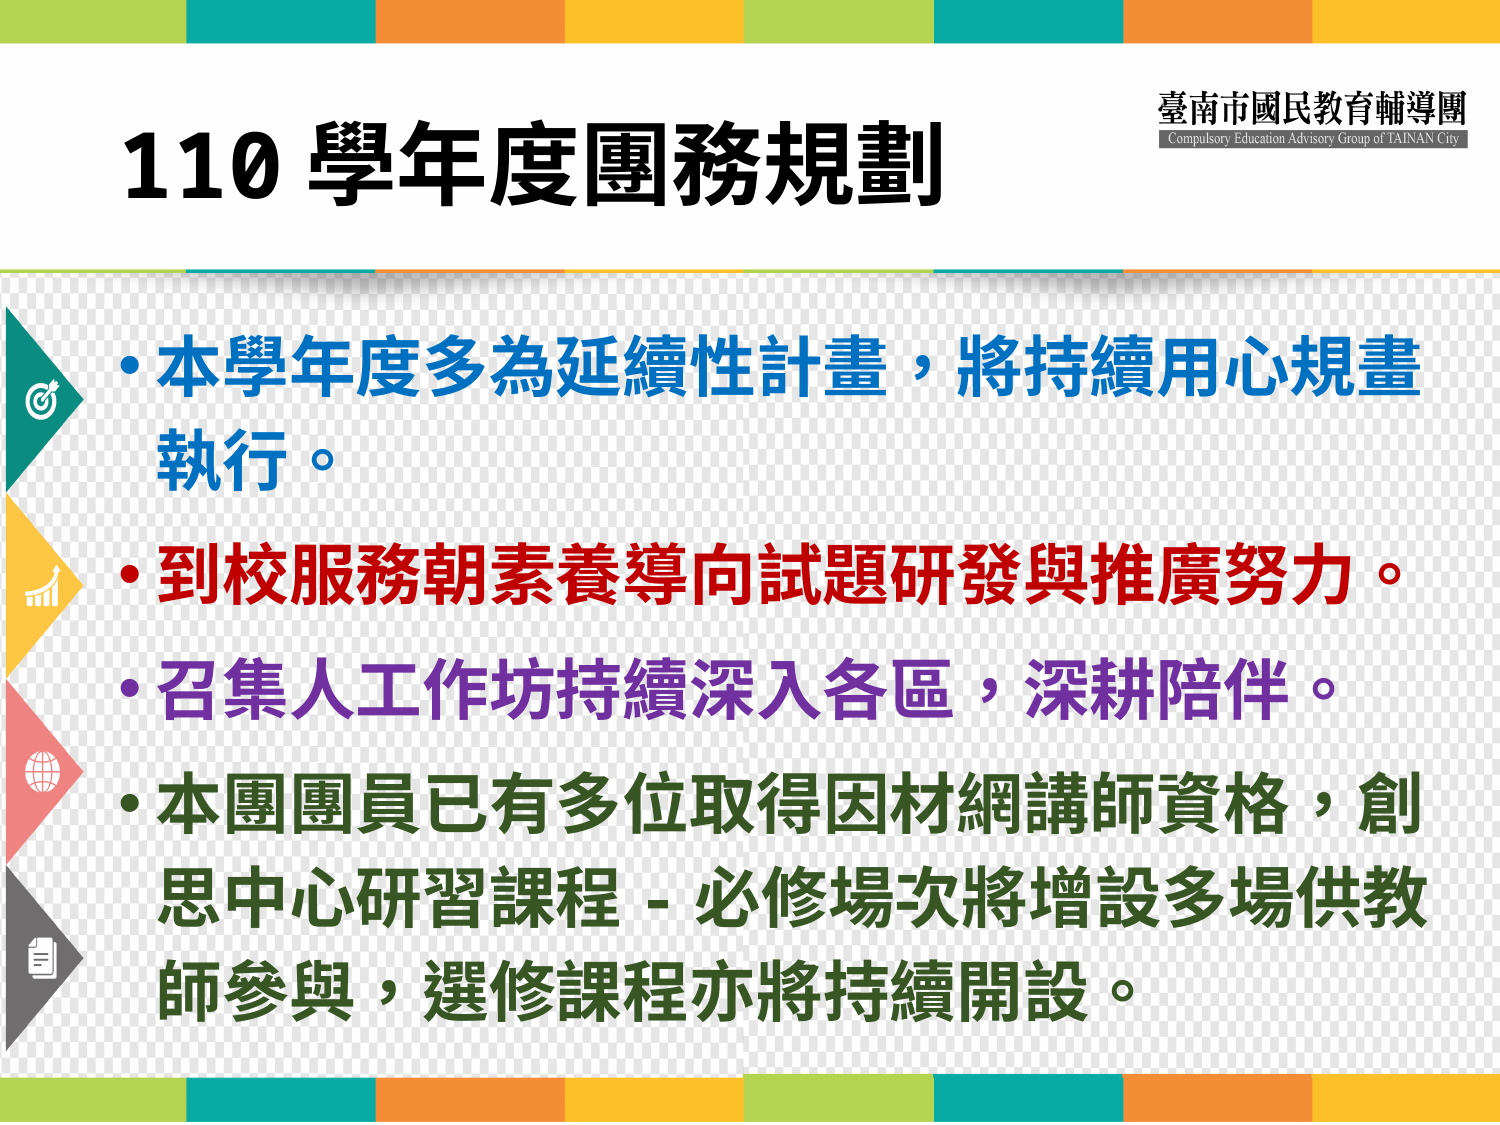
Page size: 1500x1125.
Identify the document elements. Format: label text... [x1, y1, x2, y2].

picture [0, 0, 1500, 1125]
title 110學年度團務規劃 [103, 59, 1397, 278]
text_box 本學年度多為延續性計畫，將持續用心規畫執行。 到校服務朝素養導向試題研發與推廣努力。 召集人工作坊持續深入各區，深耕陪伴。 本團團員已有多位取得因材網講師資格，創思中心研習課程-必修場次將增設多場供教師參與，選修課程亦將持續開設。 [103, 303, 1477, 1053]
